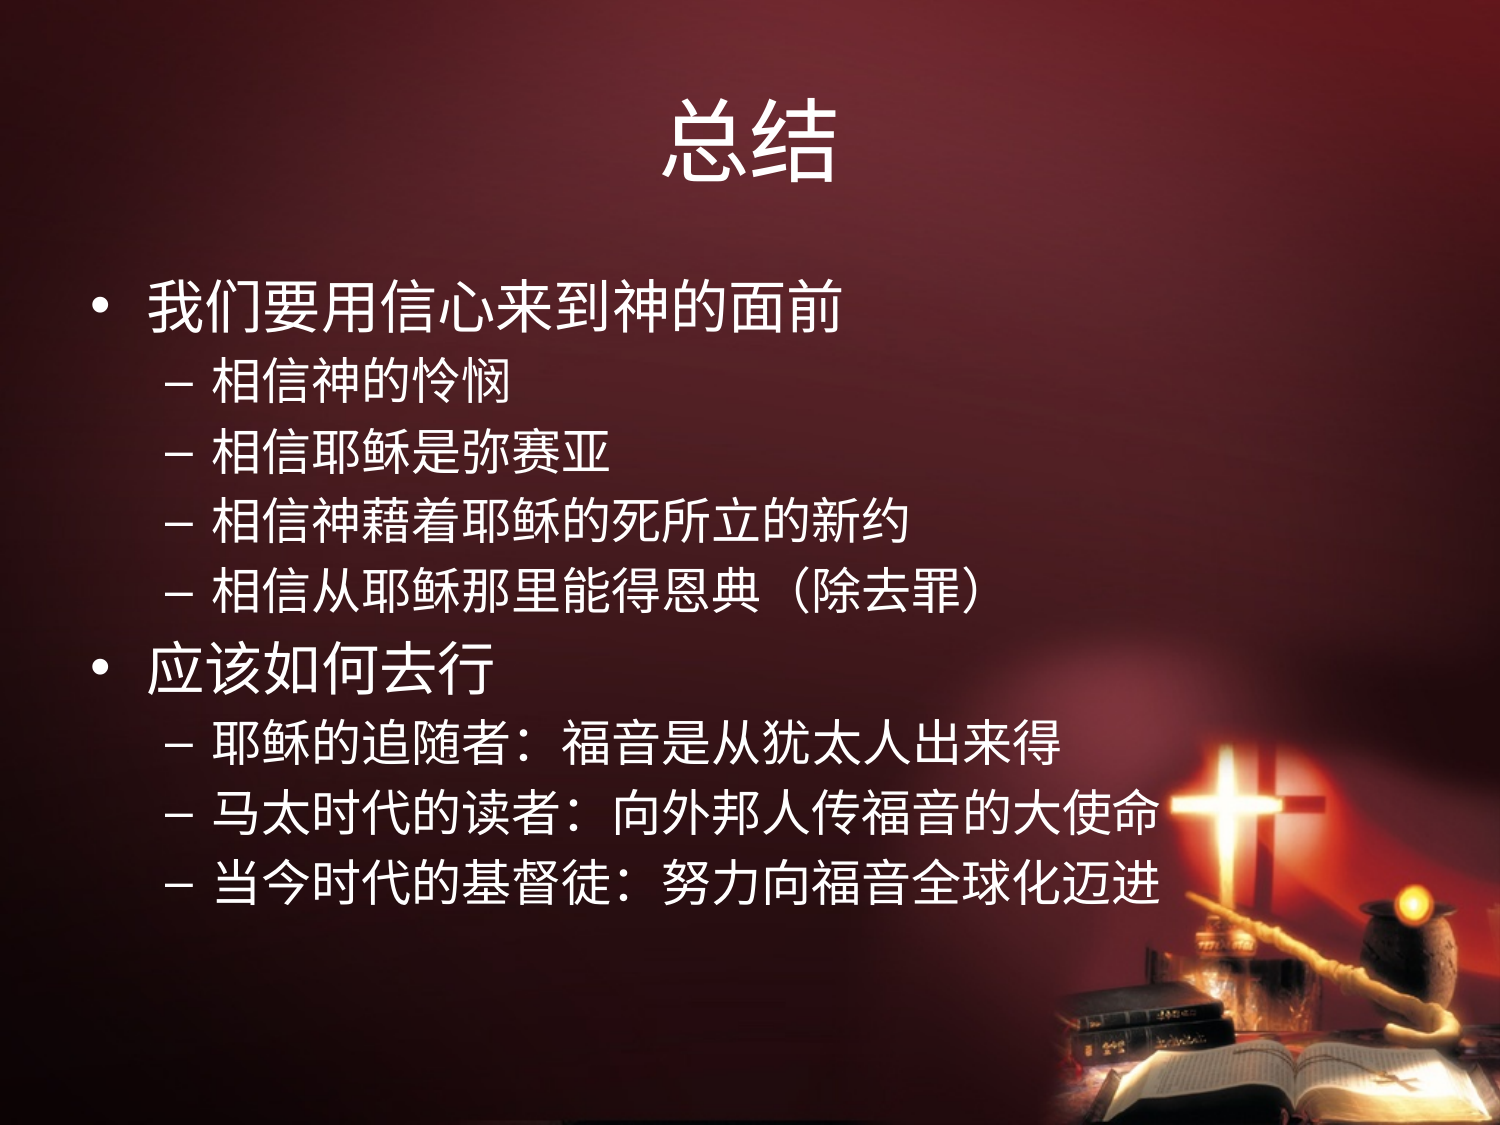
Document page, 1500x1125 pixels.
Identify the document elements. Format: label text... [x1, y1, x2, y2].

list 我们要用信心来到神的面前 相信神的怜悯 相信耶稣是弥赛亚 相信神藉着耶稣的死所立的新约 相信从耶稣那里能得恩典（除去罪） 应该如何去行 耶稣的追随者：福音是从犹太人出来得 马太时代的读者：向外邦人传福音的大使命 当今时代的基督徒：努力向福音全球化迈进 [75, 262, 1425, 1005]
title 总结 [75, 45, 1425, 233]
picture [0, 0, 1500, 1125]
